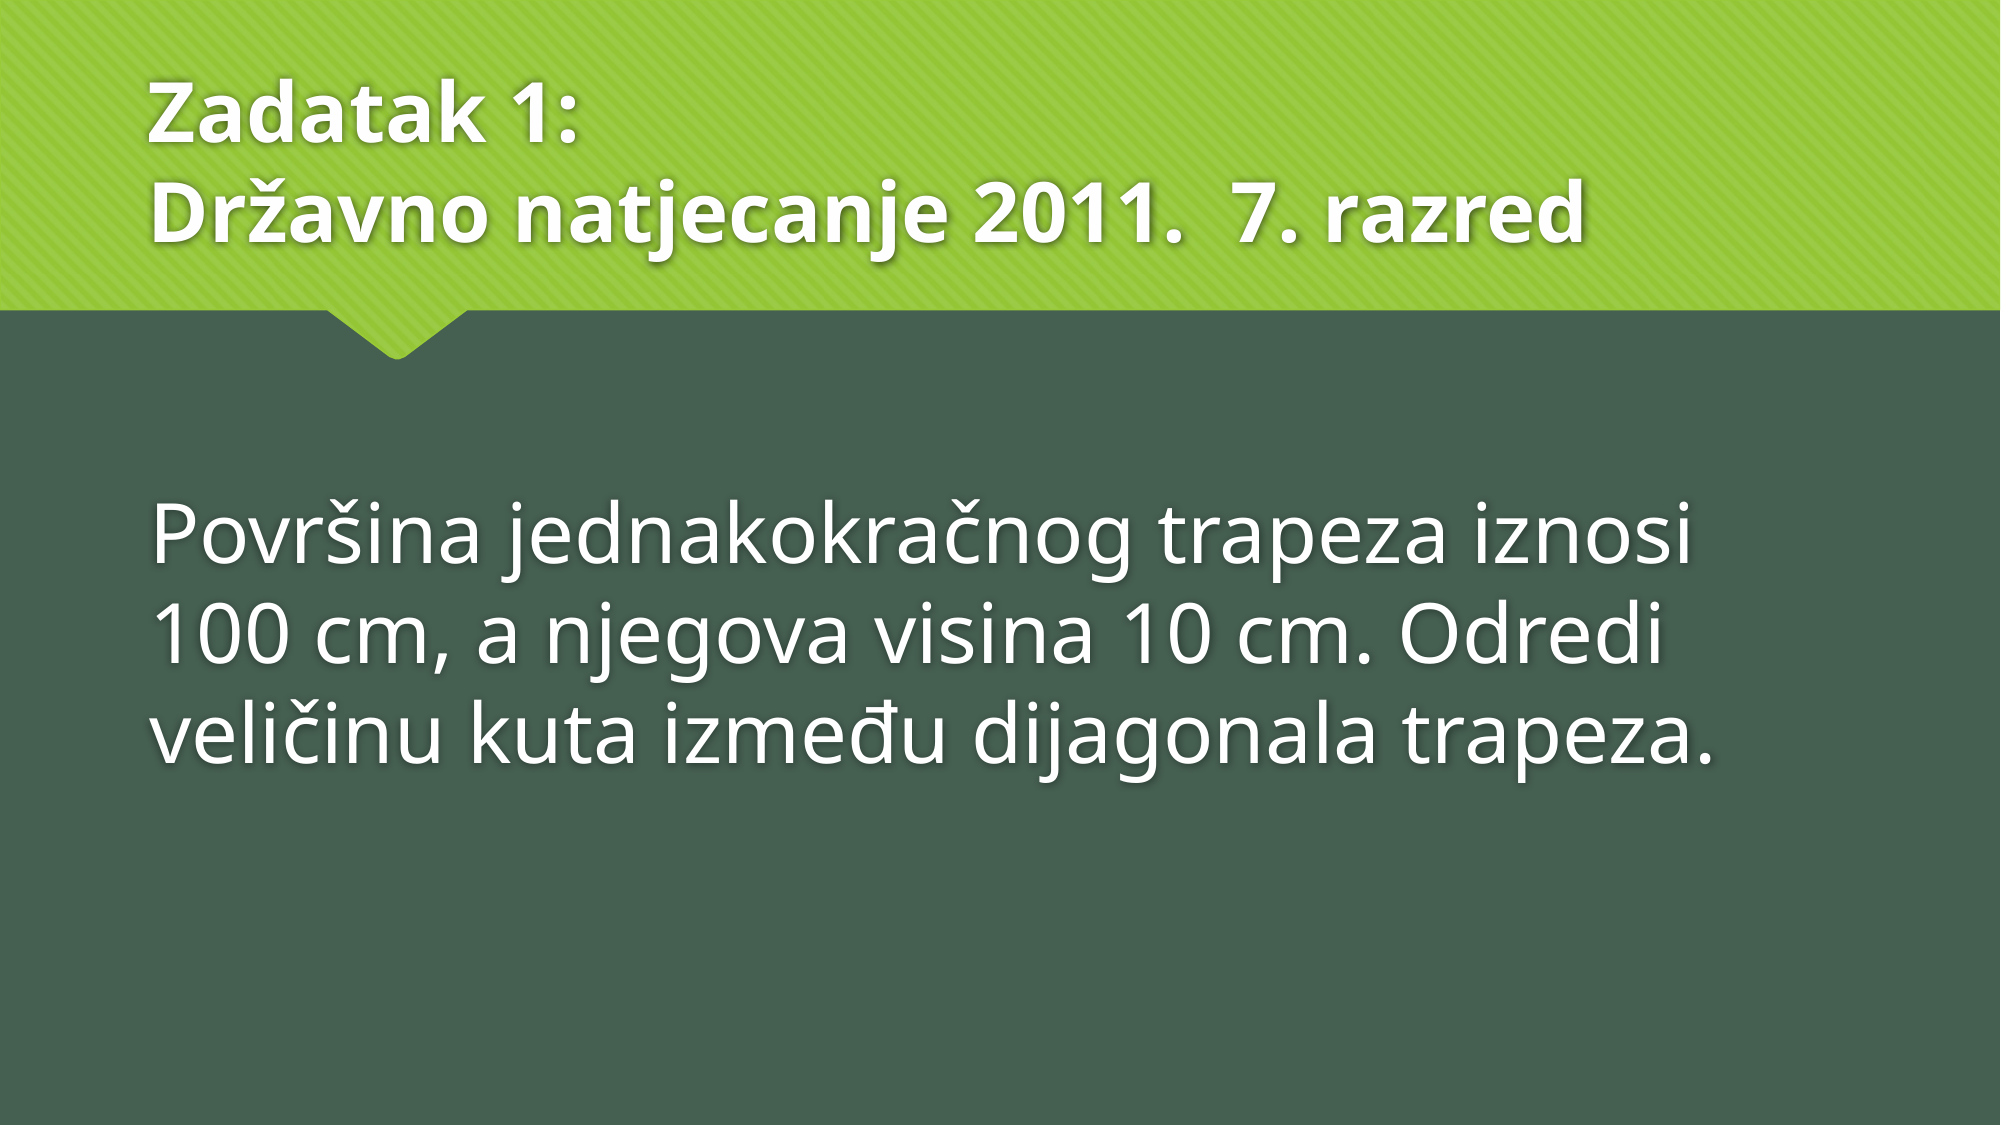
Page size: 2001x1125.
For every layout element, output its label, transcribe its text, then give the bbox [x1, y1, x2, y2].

title Zadatak 1: Državno natjecanje 2011. 7. razred [132, 73, 1868, 267]
